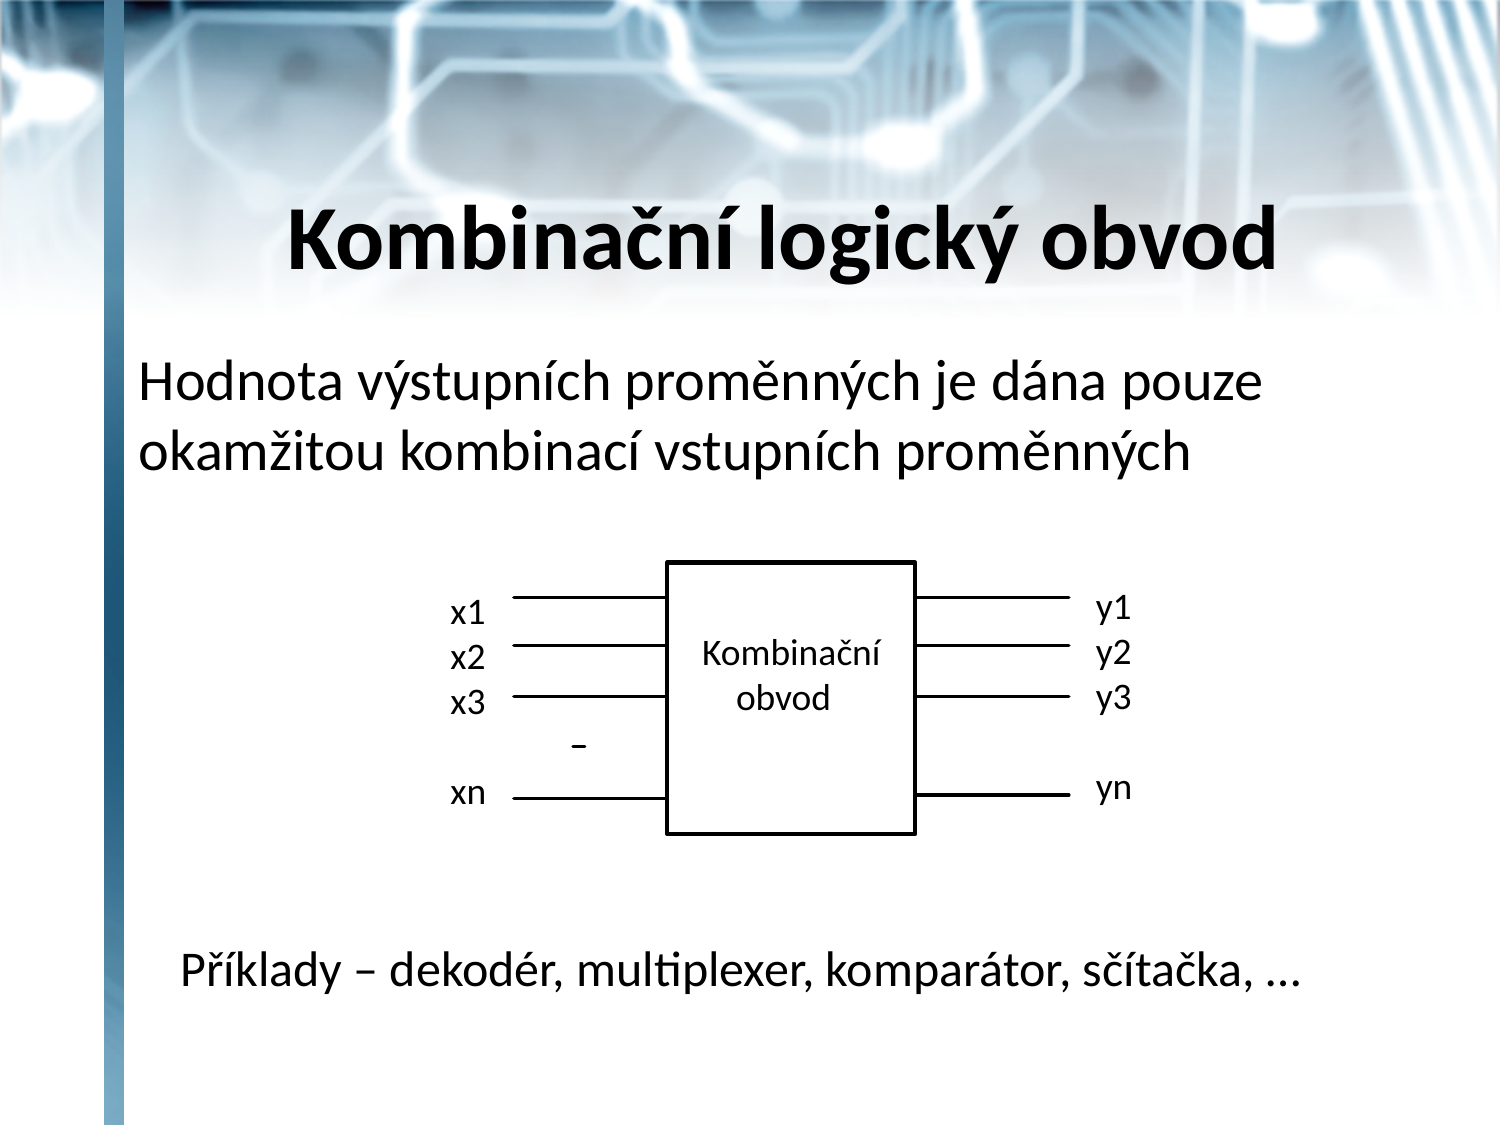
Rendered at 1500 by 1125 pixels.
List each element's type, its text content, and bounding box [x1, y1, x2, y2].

text_box Kombinační obvod [687, 621, 896, 726]
text_box x1 x2 x3 xn [435, 579, 502, 820]
text_box Hodnota výstupních proměnných je dána pouze okamžitou kombinací vstupních proměnných [129, 377, 1471, 490]
text_box y1 y2 y3 yn [1081, 574, 1148, 815]
text_box [665, 560, 917, 836]
text_box Příklady – dekodér, multiplexer, komparátor, sčítačka, … [165, 928, 1317, 1004]
picture [0, 0, 1500, 1125]
